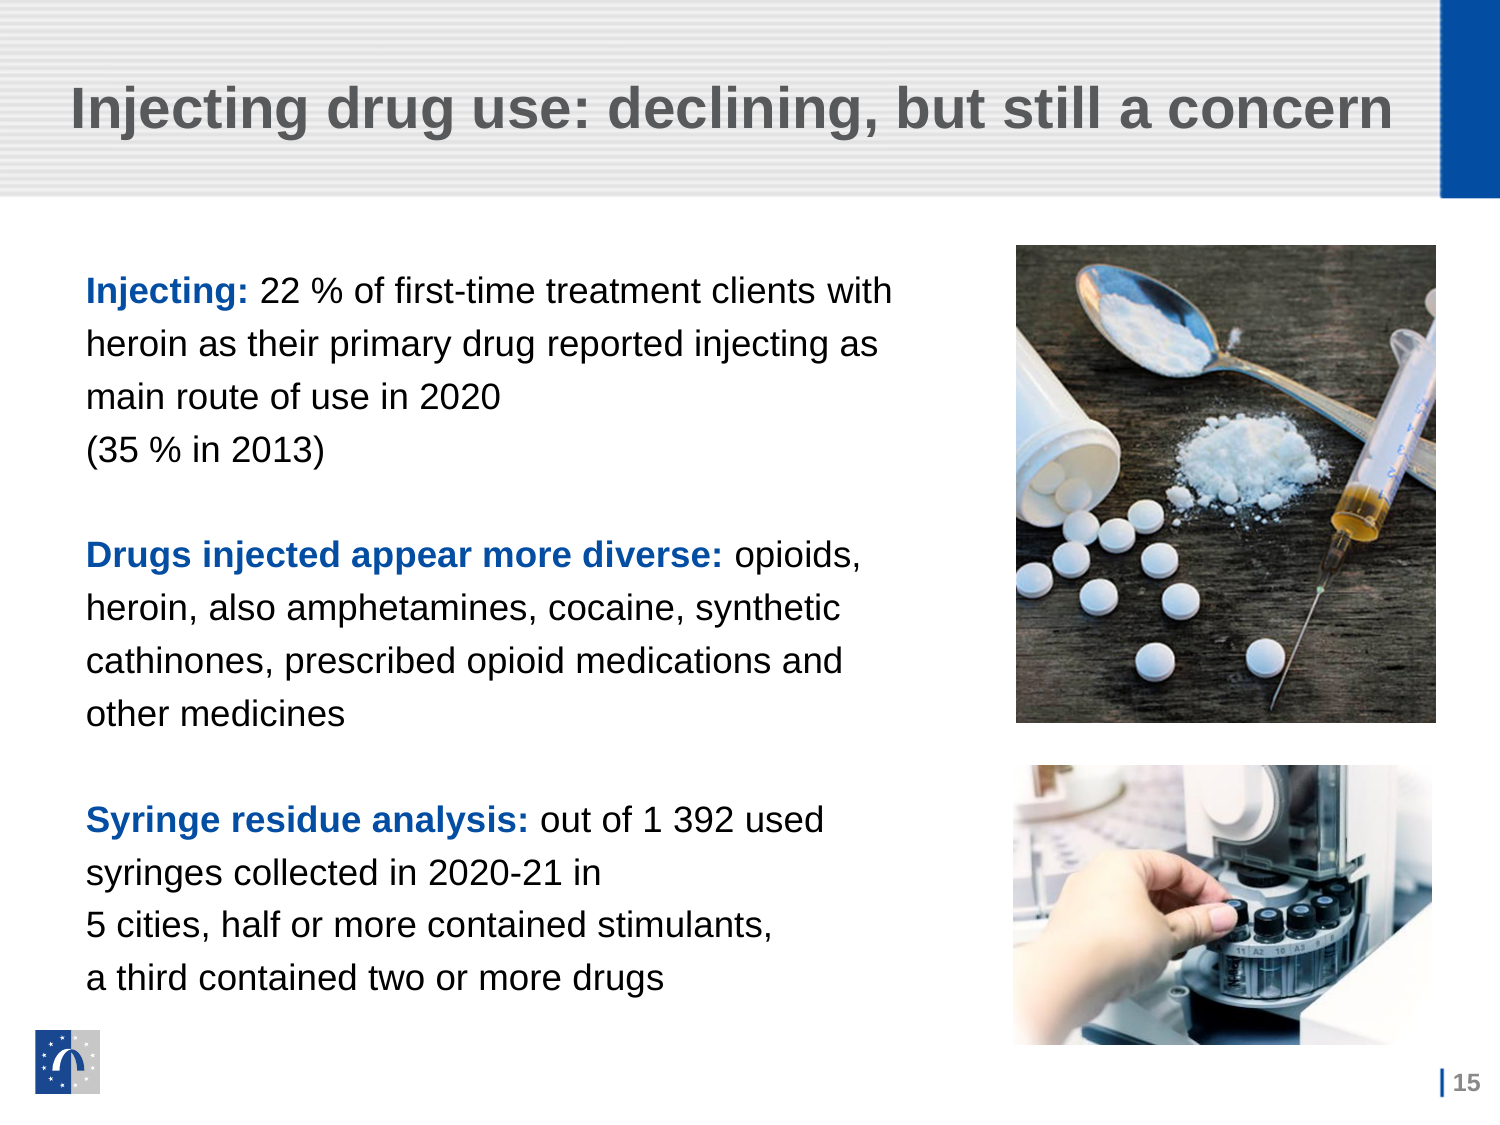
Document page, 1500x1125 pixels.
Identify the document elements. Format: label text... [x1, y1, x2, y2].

slide_number 15 [1437, 1051, 1500, 1112]
picture [0, 0, 1500, 1125]
text_box Injecting: 22 % of first-time treatment clients with heroin as their primary drug reported injecting as main route of use in 2020 (35 % in 2013) Drugs injected appear more diverse: opioids, heroin, also amphetamines, cocaine, synthetic cathinones, prescribed opioid medications and other medicines Syringe residue analysis: out of 1 392 used syringes collected in 2020-21 in 5 cities, half or more contained stimulants, a third contained two or more drugs [70, 250, 916, 1012]
title Injecting drug use: declining, but still a concern [70, 41, 1412, 169]
